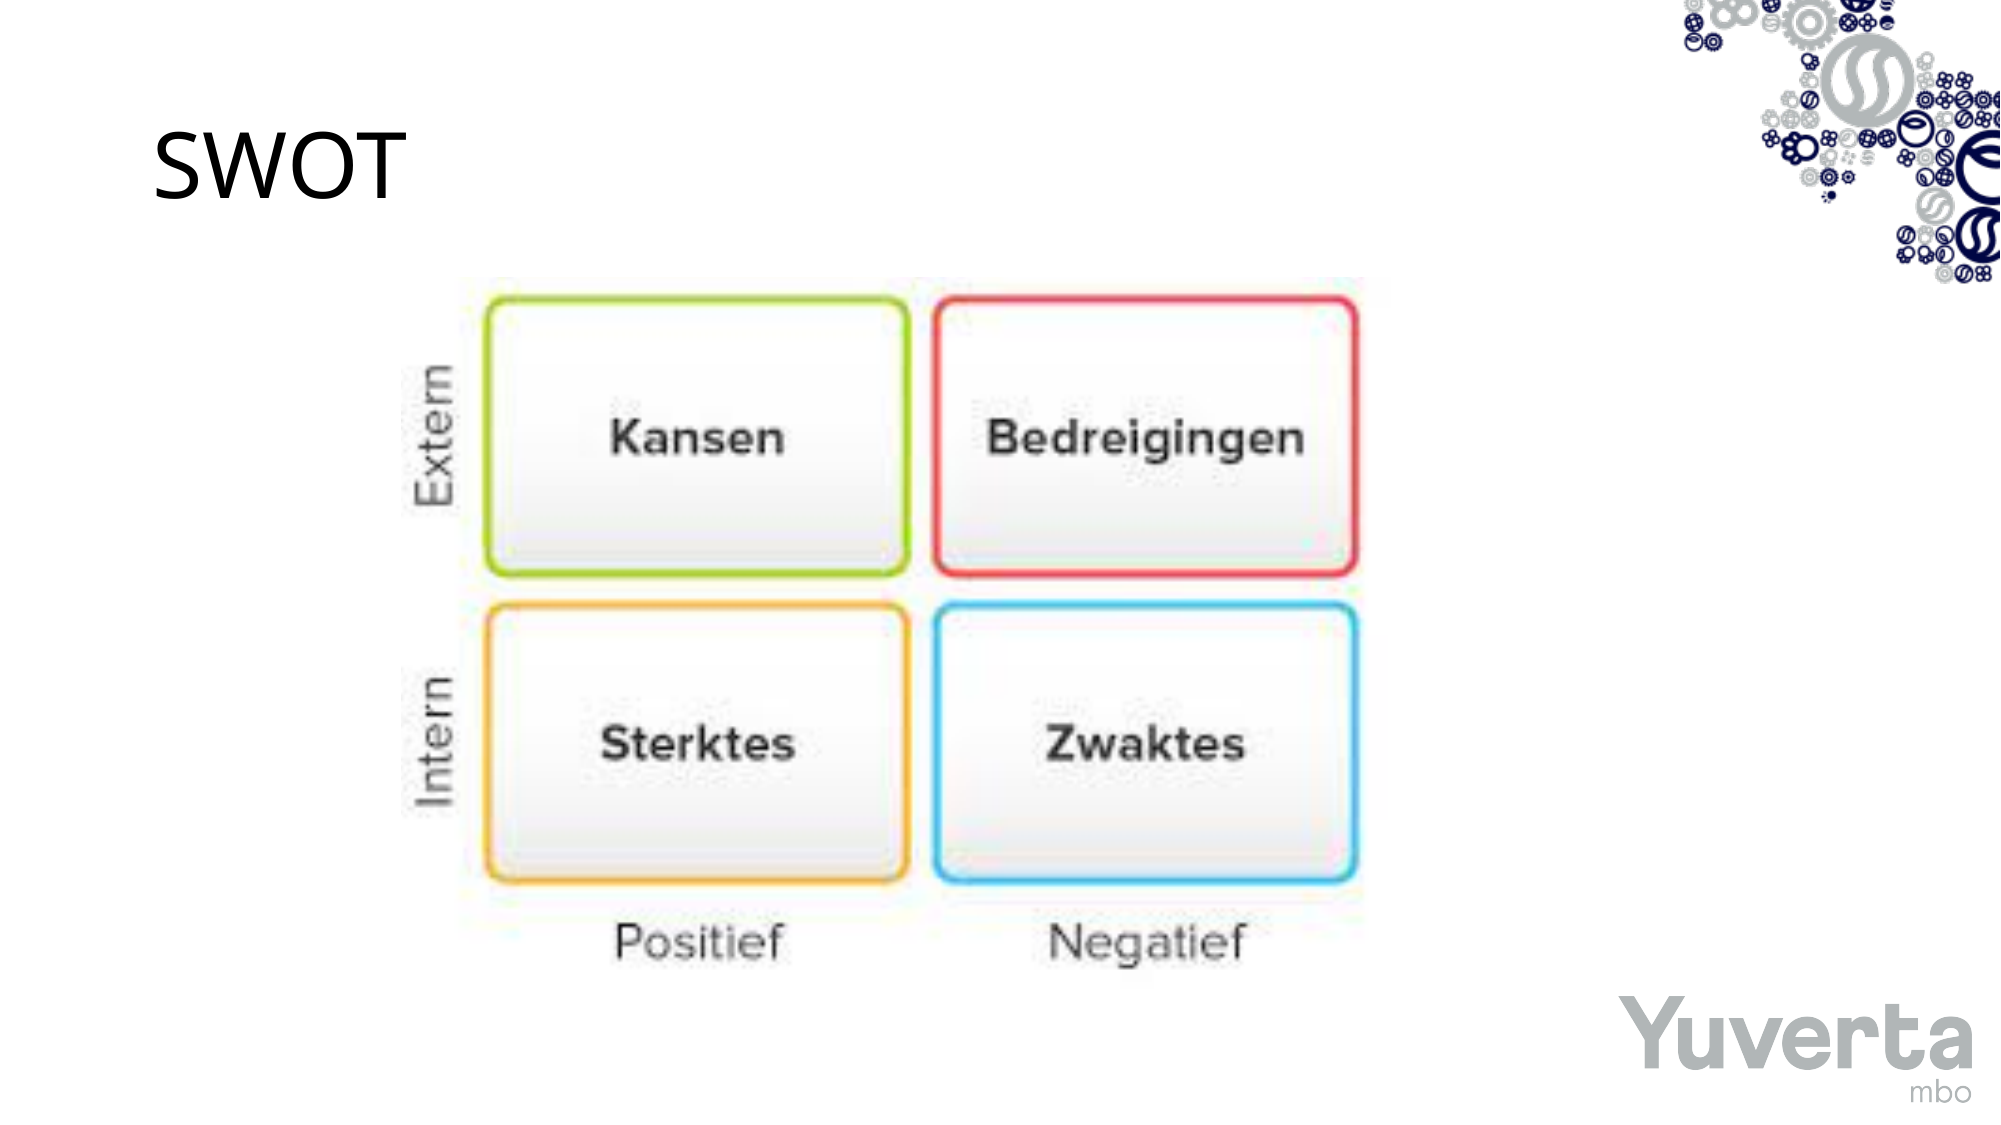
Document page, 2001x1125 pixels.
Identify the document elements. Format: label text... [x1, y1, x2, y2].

title SWOT [137, 59, 1863, 278]
picture [0, 0, 2000, 1125]
